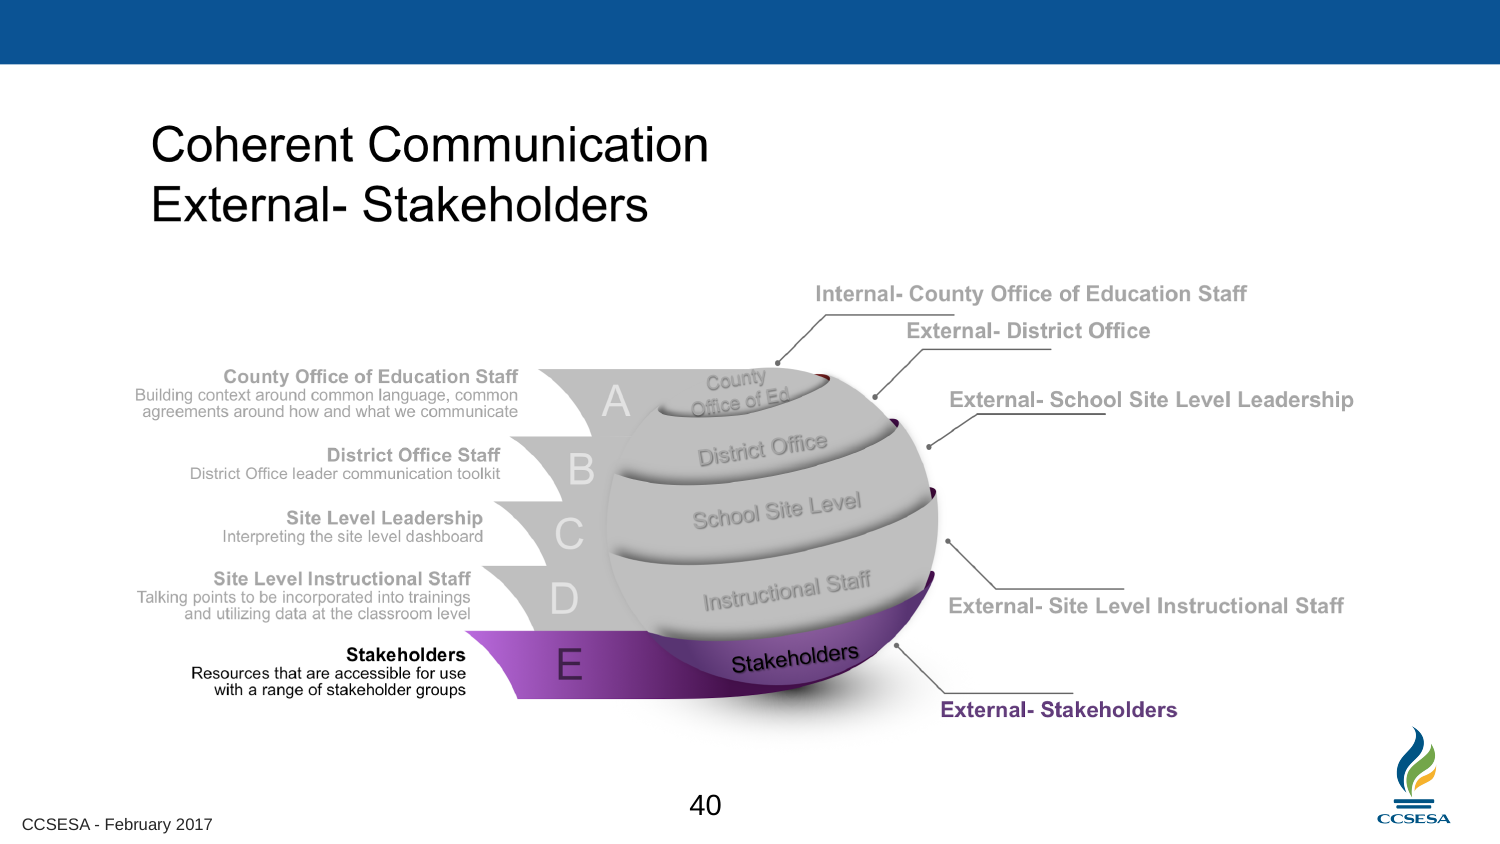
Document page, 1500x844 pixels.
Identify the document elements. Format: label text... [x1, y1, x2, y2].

text_box [0, 0, 1500, 65]
picture [91, 106, 1471, 828]
title [51, 88, 1449, 260]
slide_number 40 [674, 797, 765, 837]
